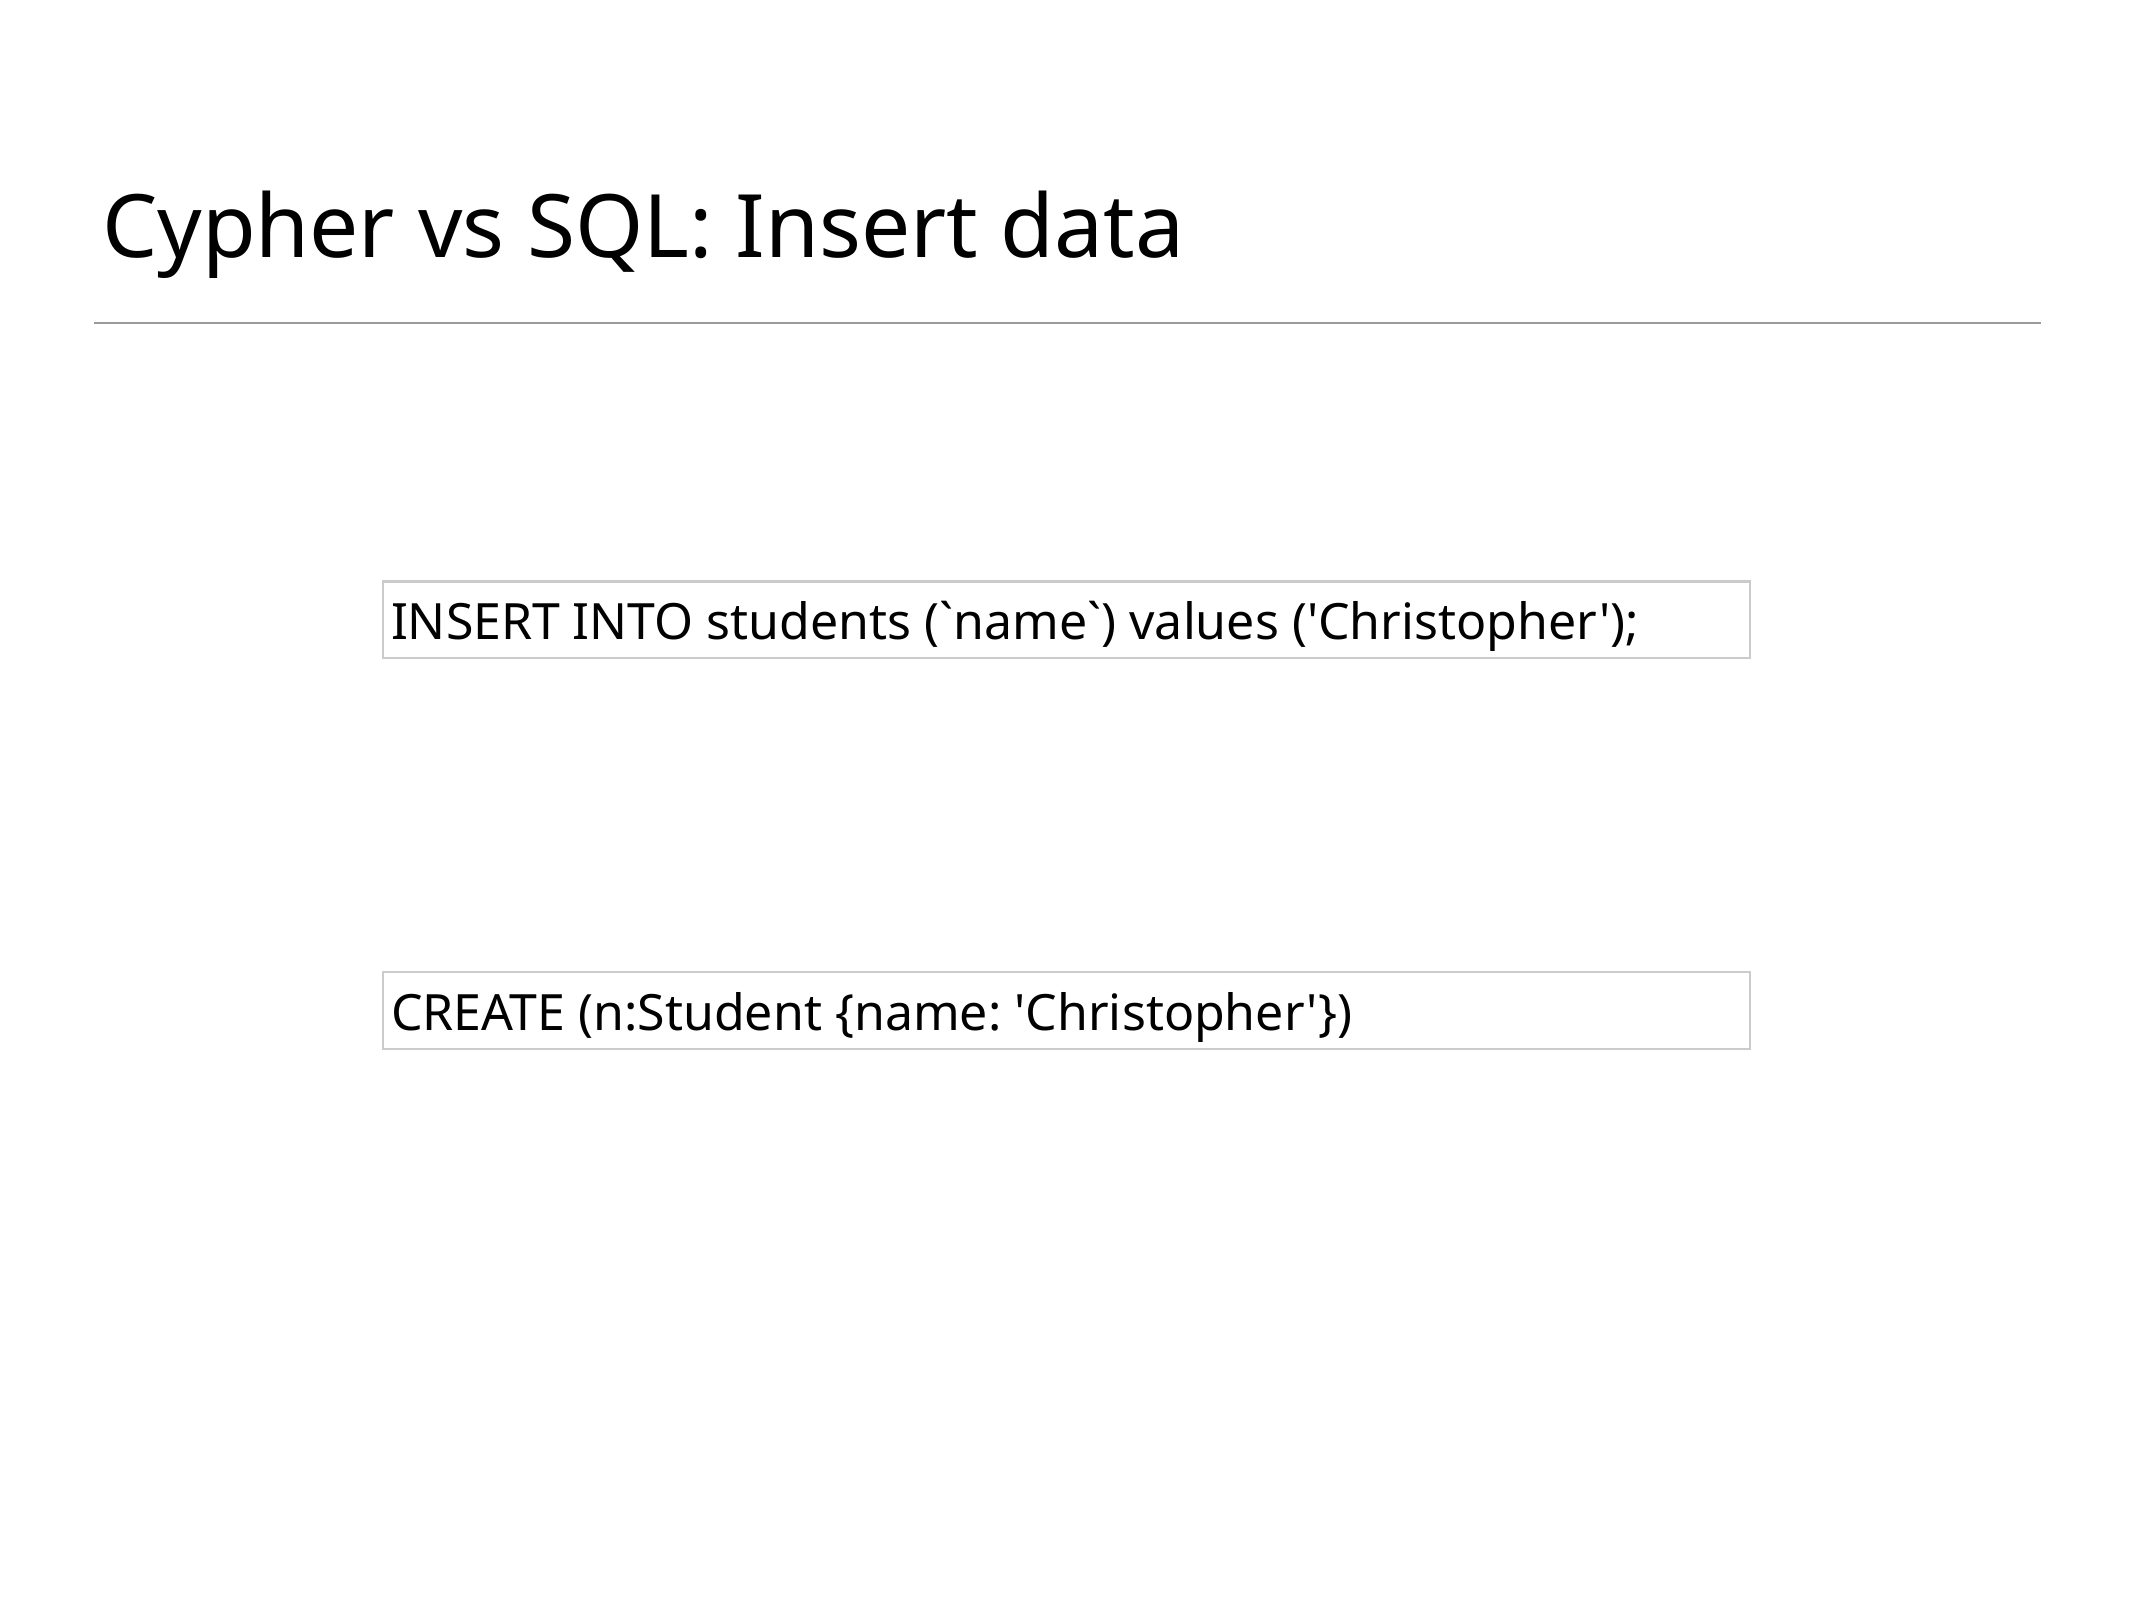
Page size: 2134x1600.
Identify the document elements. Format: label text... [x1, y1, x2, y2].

text_box INSERT INTO students (`name`) values ('Christopher'); [382, 581, 1751, 659]
title Cypher vs SQL: Insert data [93, 53, 2041, 284]
text_box CREATE (n:Student {name: 'Christopher'}) [382, 972, 1751, 1049]
